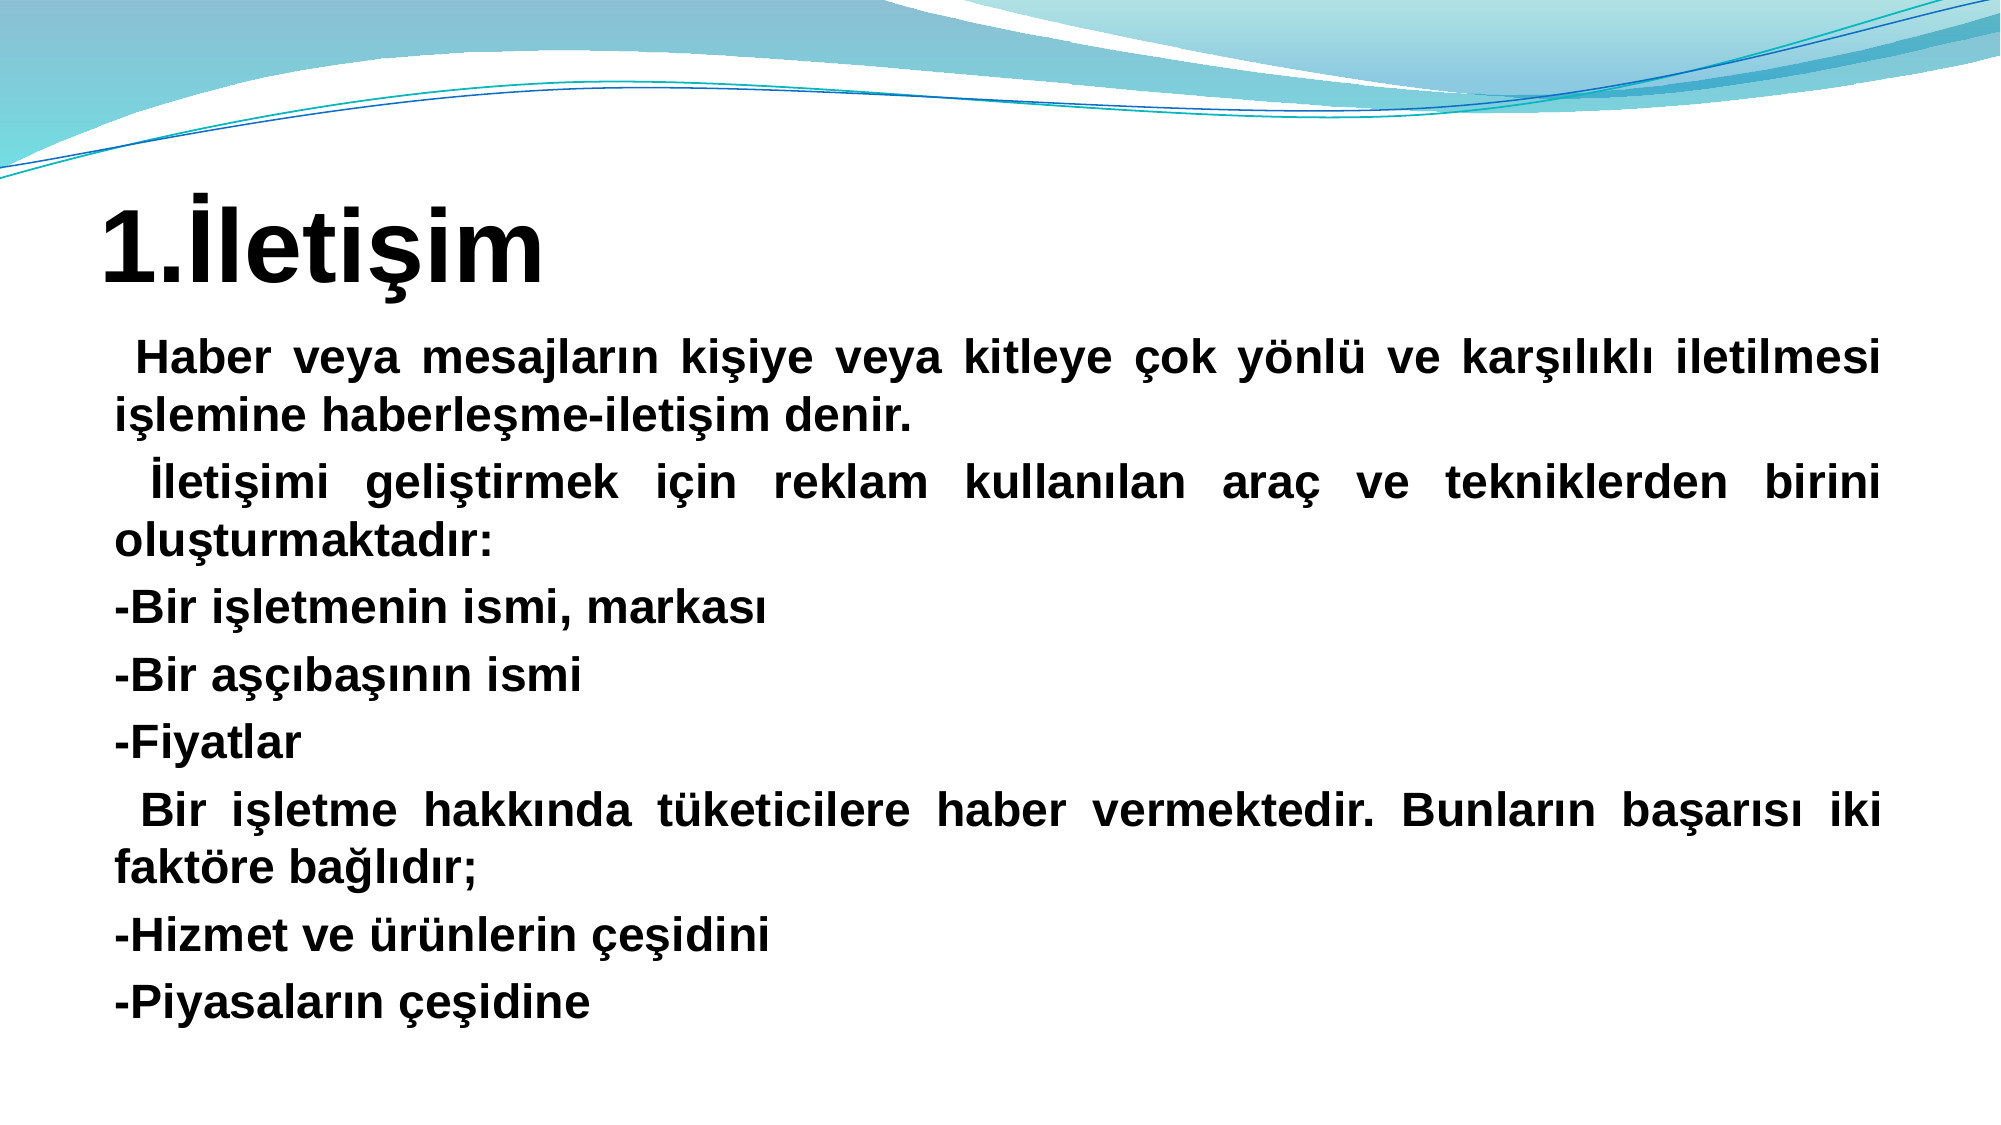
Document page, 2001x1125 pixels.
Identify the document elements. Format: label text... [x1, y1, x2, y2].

list Haber veya mesajların kişiye veya kitleye çok yönlü ve karşılıklı iletilmesi işlemine haberleşme-iletişim denir. İletişimi geliştirmek için reklam kullanılan araç ve tekniklerden birini oluşturmaktadır: -Bir işletmenin ismi, markası -Bir aşçıbaşının ismi -Fiyatlar Bir işletme hakkında tüketicilere haber vermektedir. Bunların başarısı iki faktöre bağlıdır; -Hizmet ve ürünlerin çeşidini -Piyasaların çeşidine [99, 317, 1900, 1038]
title 1.İletişim [99, 115, 1900, 303]
